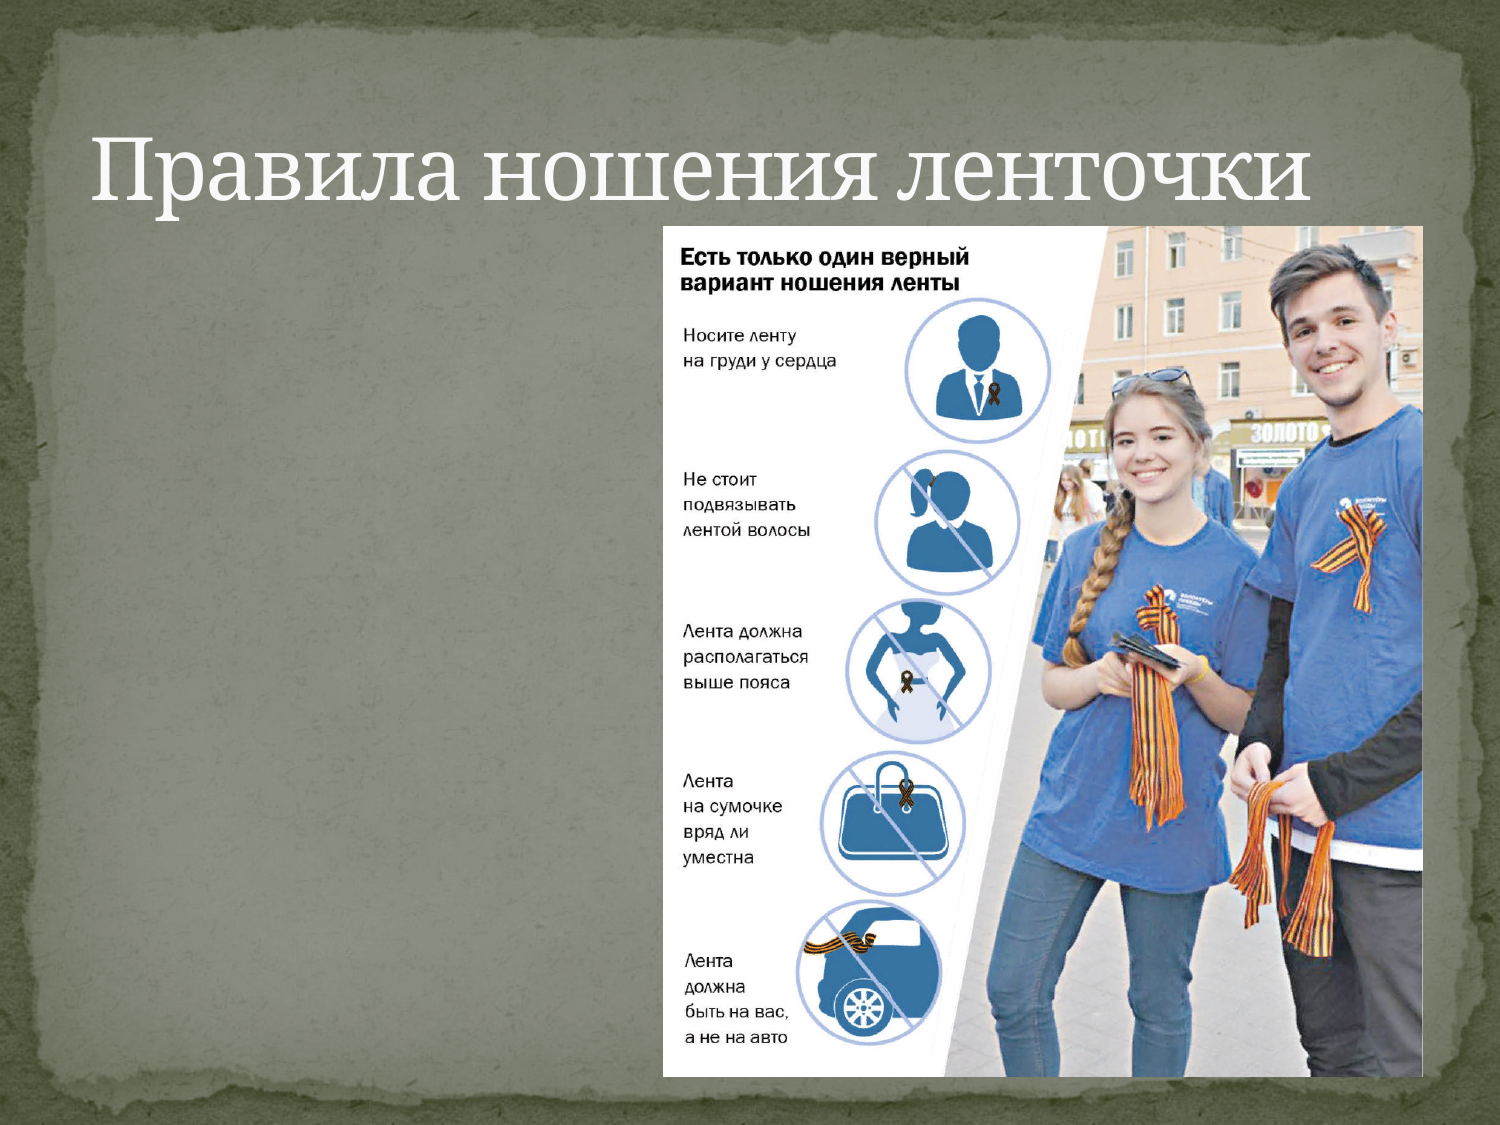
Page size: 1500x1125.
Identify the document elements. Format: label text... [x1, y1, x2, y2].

title Правила ношения ленточки [74, 24, 1425, 225]
picture [663, 226, 1423, 1077]
